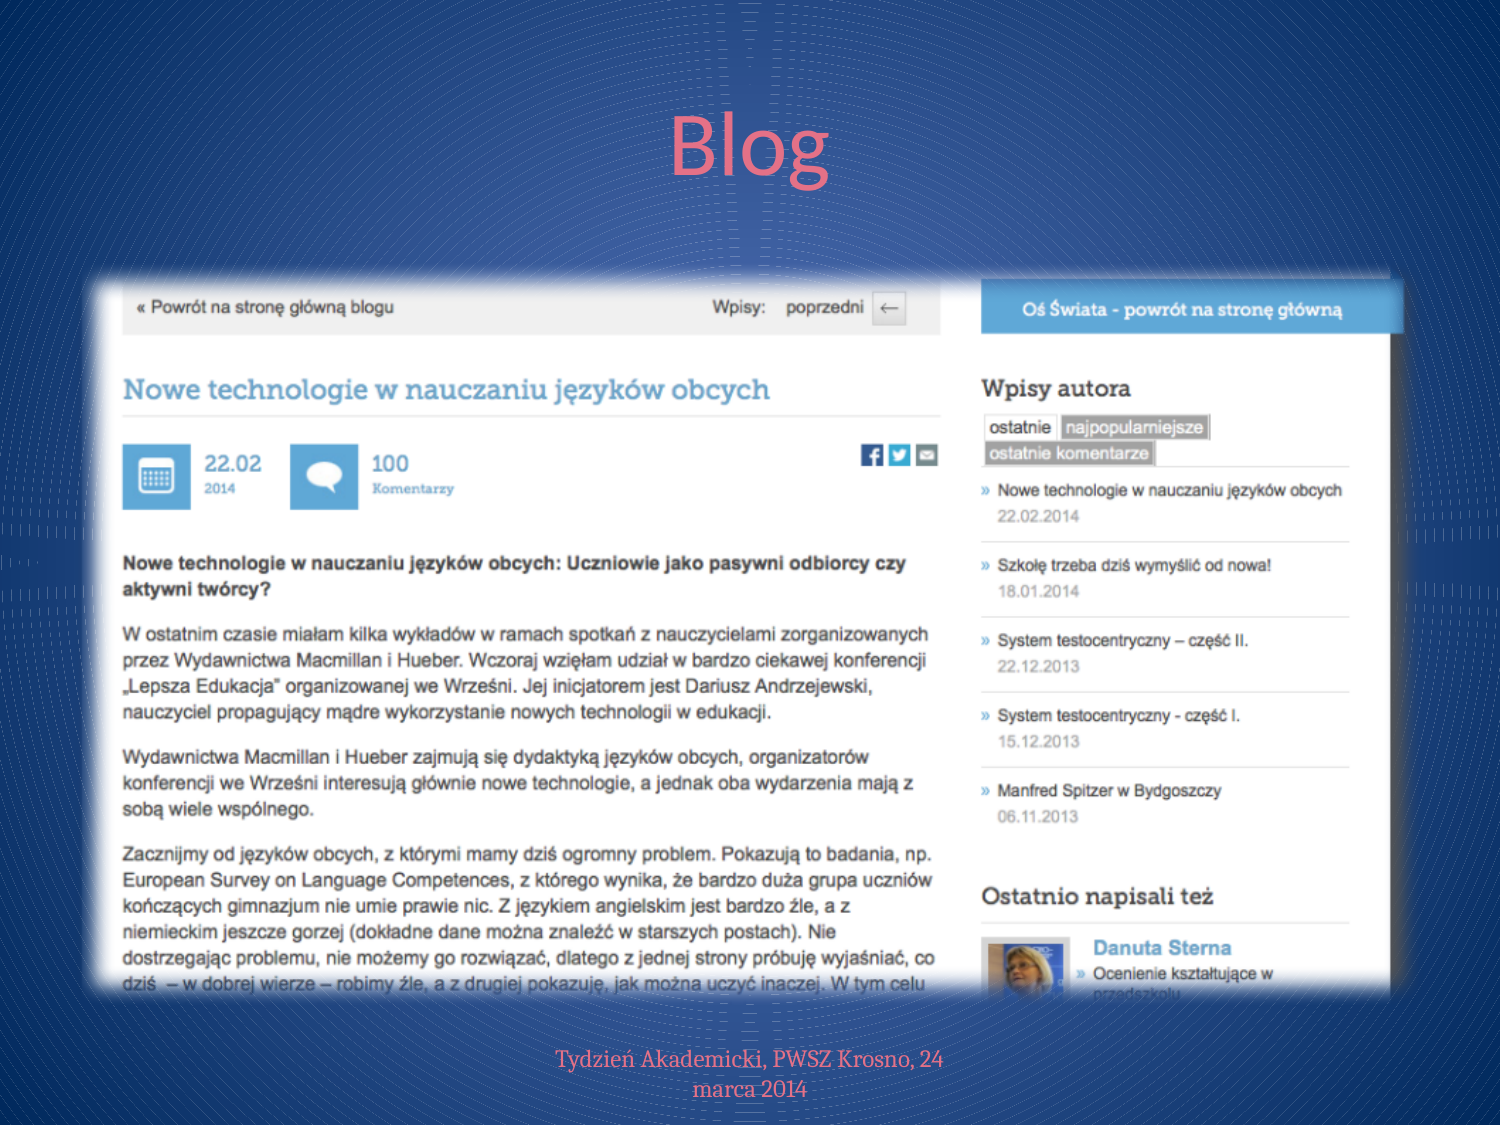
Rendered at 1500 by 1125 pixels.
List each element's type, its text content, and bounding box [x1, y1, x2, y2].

title Blog [75, 45, 1425, 233]
footer Tydzień Akademicki, PWSZ Krosno, 24 marca 2014 [512, 1042, 988, 1103]
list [74, 262, 1426, 1006]
